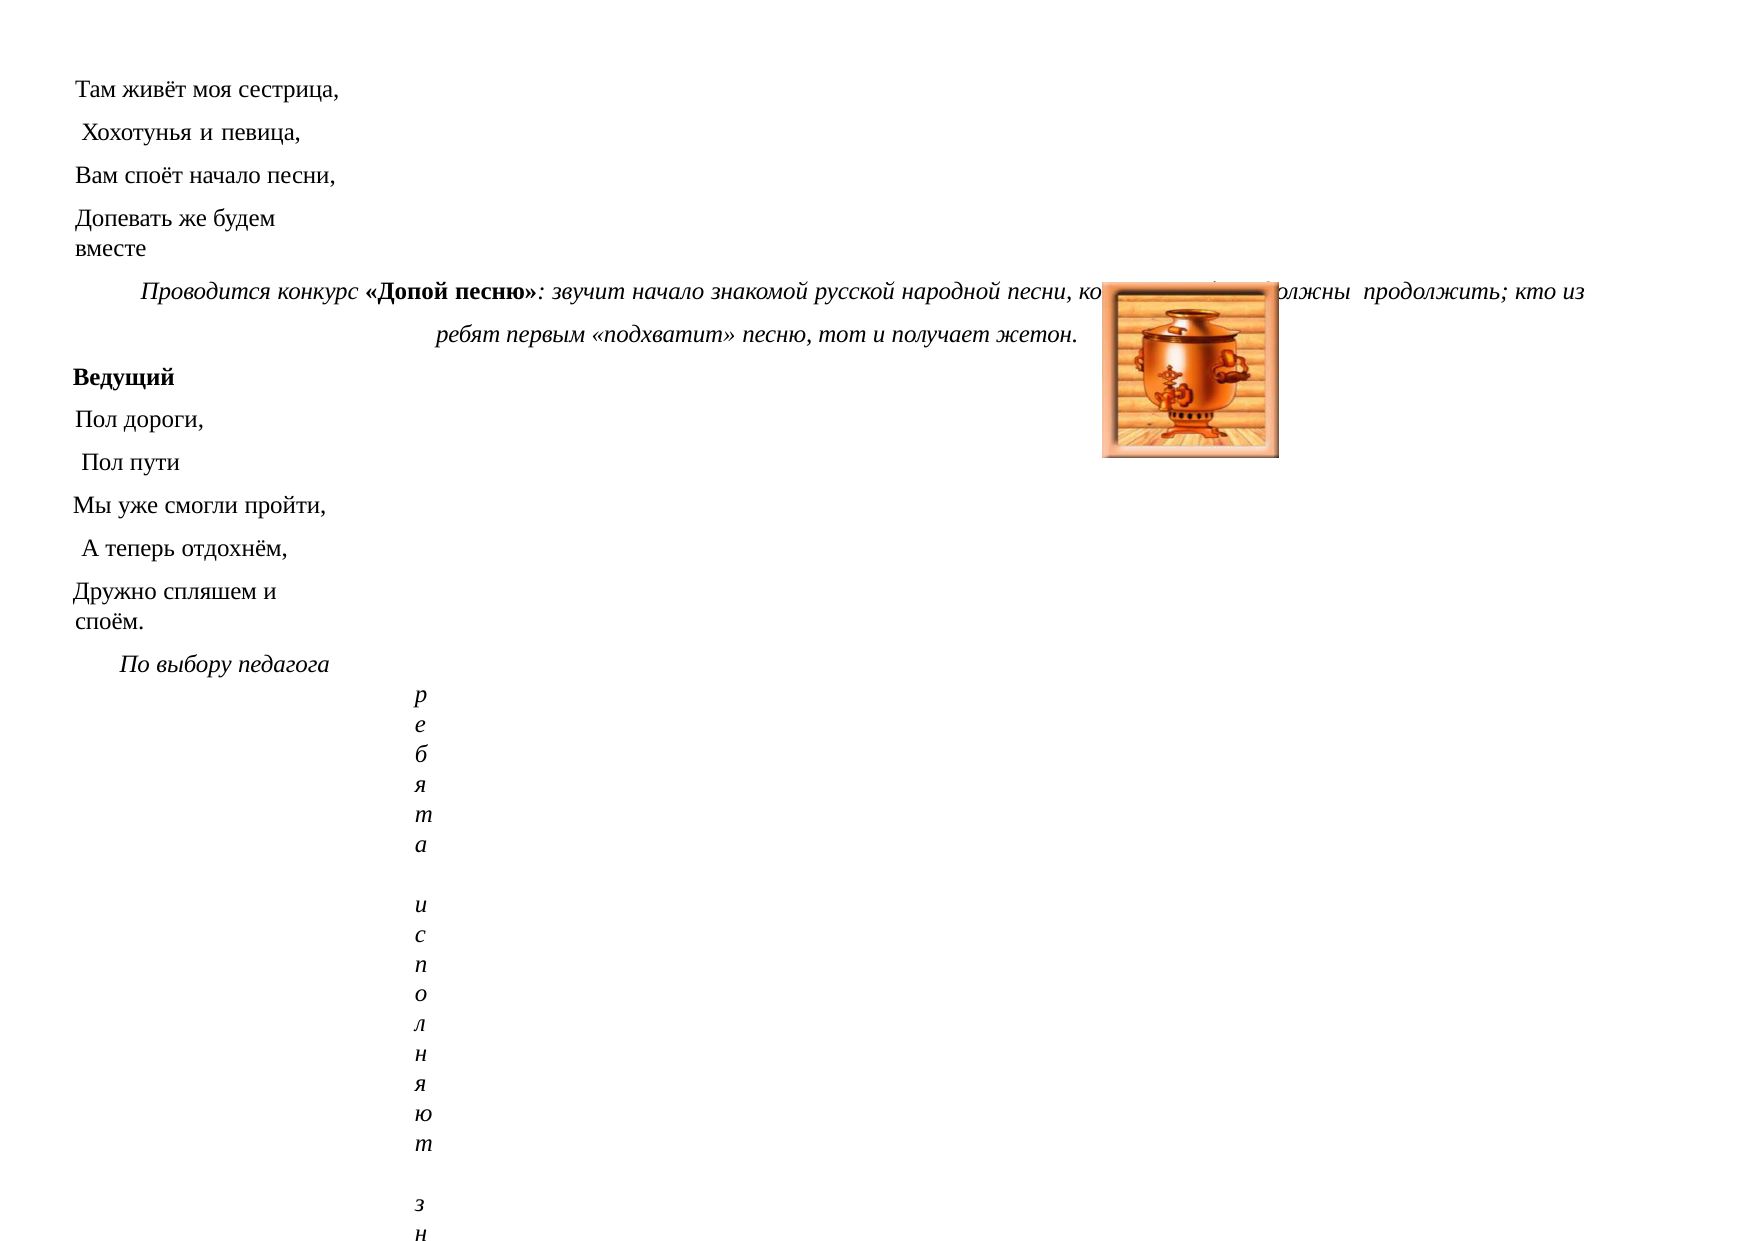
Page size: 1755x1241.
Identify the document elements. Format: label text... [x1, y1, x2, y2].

picture [1101, 282, 1279, 459]
text_box Там живёт моя сестрица, Хохотунья и певица, Вам споёт начало песни, Допевать же будем вместе Проводится конкурс «Допой песню»: звучит начало знакомой русской народной песни, которую ребята должны продолжить; кто из ребят первым «подхватит» песню, тот и получает жетон. Ведущий Пол дороги, Пол пути Мы уже смогли пройти, А теперь отдохнём, Дружно спляшем и споём. По выбору педагога ребята исполняют знакомую игровую русскую народную песню. Ведущий Спешим в деревню Гармошка, Осталось пути немножко. Справа медведь, Он любит петь. Громко поёт, Пройти не даёт. По секрету вам скажу: С этим Мишкой я дружу. Вы ему – частушек много, [72, 57, 1616, 1241]
